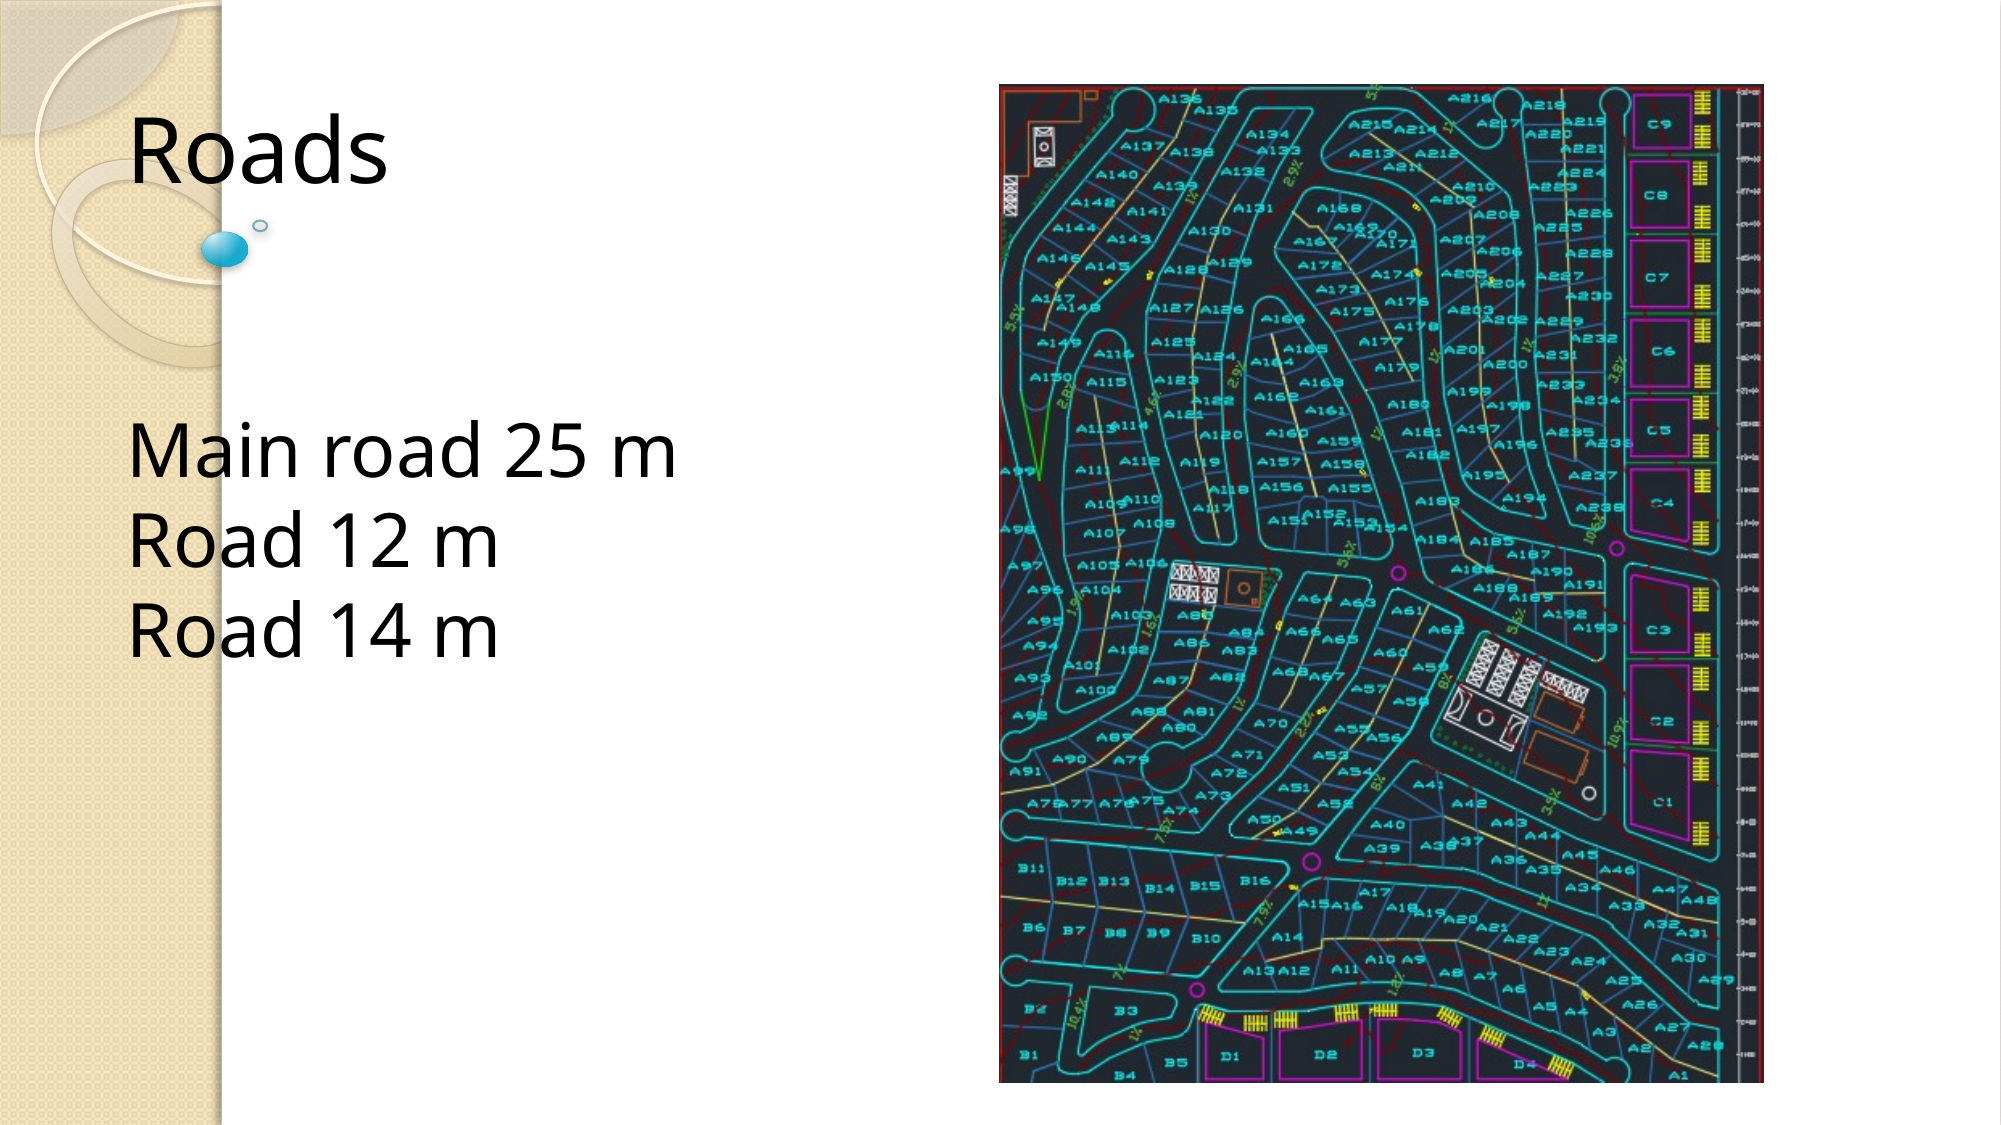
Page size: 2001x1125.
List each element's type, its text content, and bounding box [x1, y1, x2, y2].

text_box Roads Main road 25 m Road 12 m Road 14 m [111, 84, 827, 680]
picture [999, 84, 1764, 1083]
